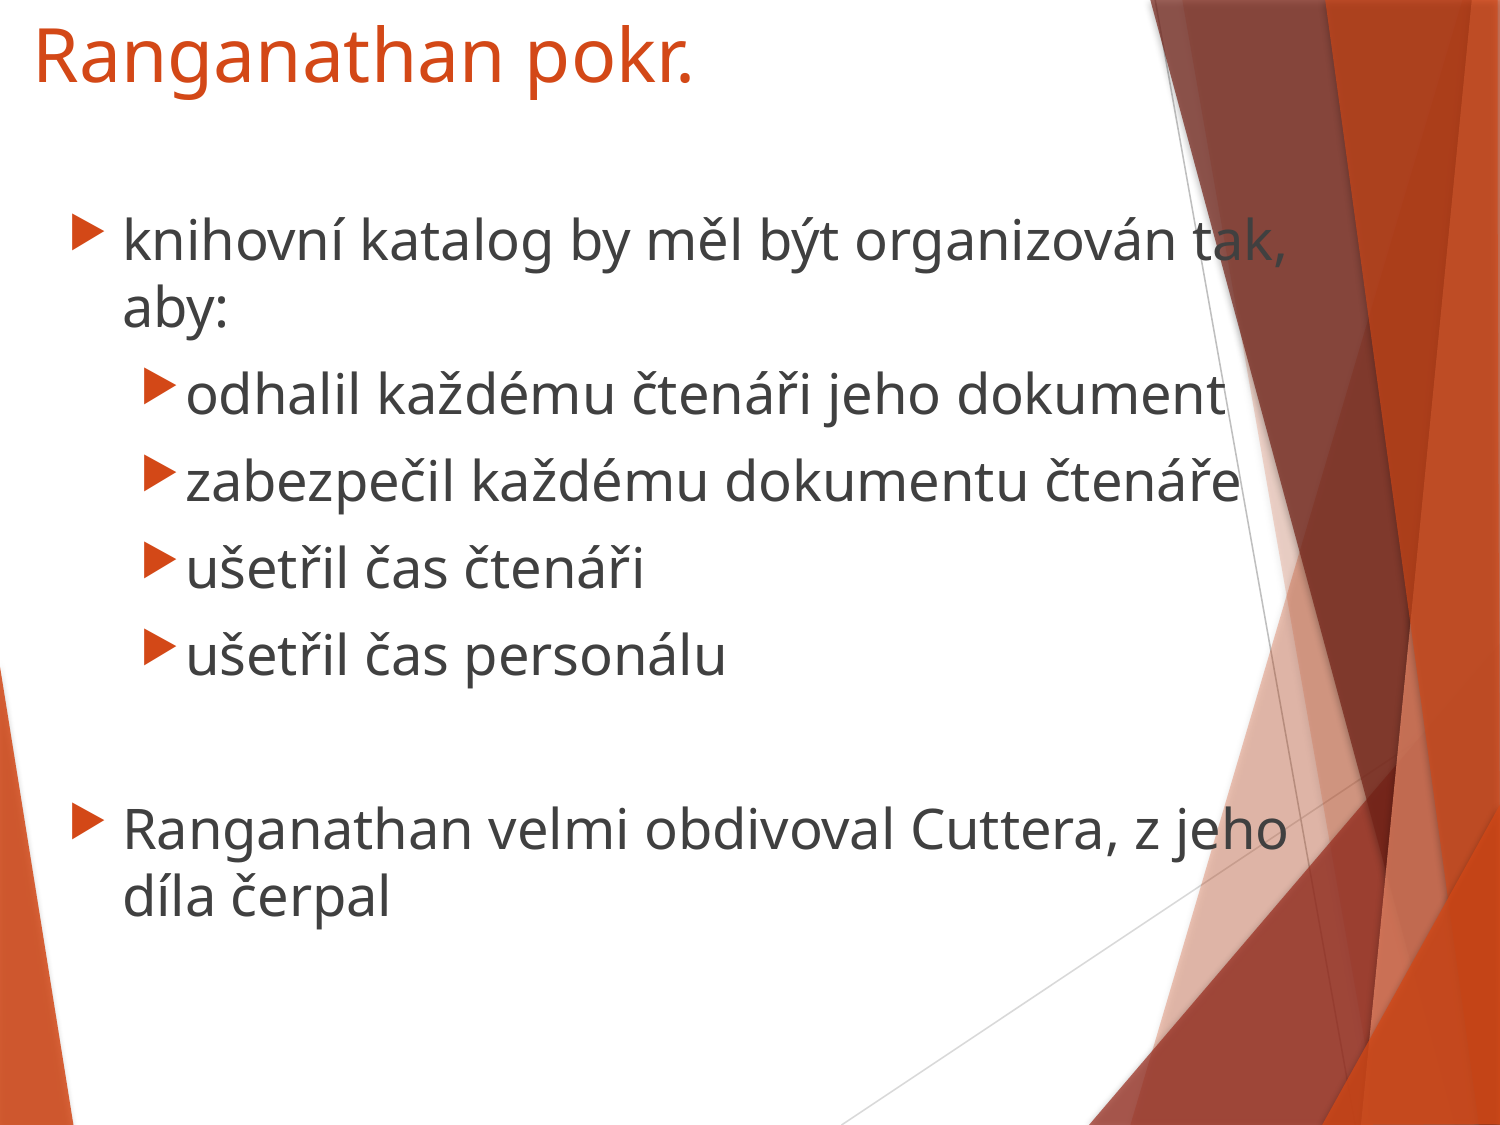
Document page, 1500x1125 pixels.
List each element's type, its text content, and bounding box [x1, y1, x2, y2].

title Ranganathan pokr. [17, 0, 1256, 197]
list knihovní katalog by měl být organizován tak, aby: odhalil každému čtenáři jeho dokument zabezpečil každému dokumentu čtenáře ušetřil čas čtenáři ušetřil čas personálu Ranganathan velmi obdivoval Cuttera, z jeho díla čerpal [53, 196, 1388, 940]
